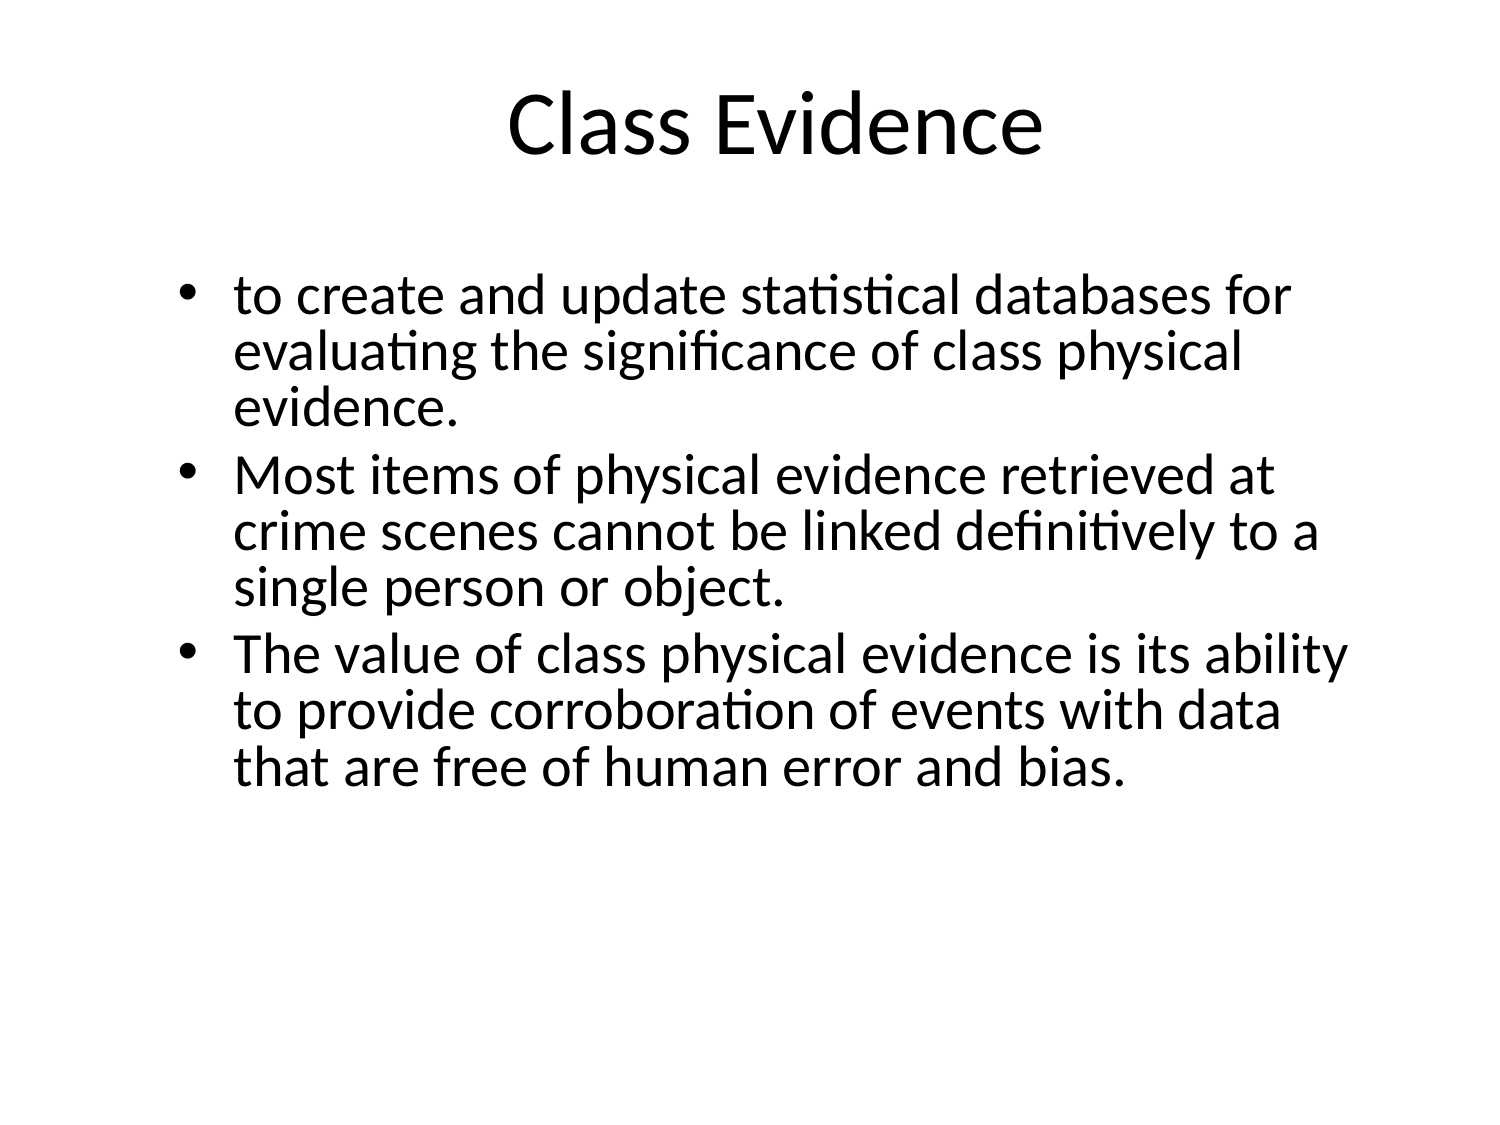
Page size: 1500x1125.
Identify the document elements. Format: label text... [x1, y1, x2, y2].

title Class Evidence [75, 0, 1313, 235]
list to create and update statistical databases for evaluating the significance of class physical evidence. Most items of physical evidence retrieved at crime scenes cannot be linked definitively to a single person or object. The value of class physical evidence is its ability to provide corroboration of events with data that are free of human error and bias. [162, 262, 1400, 938]
